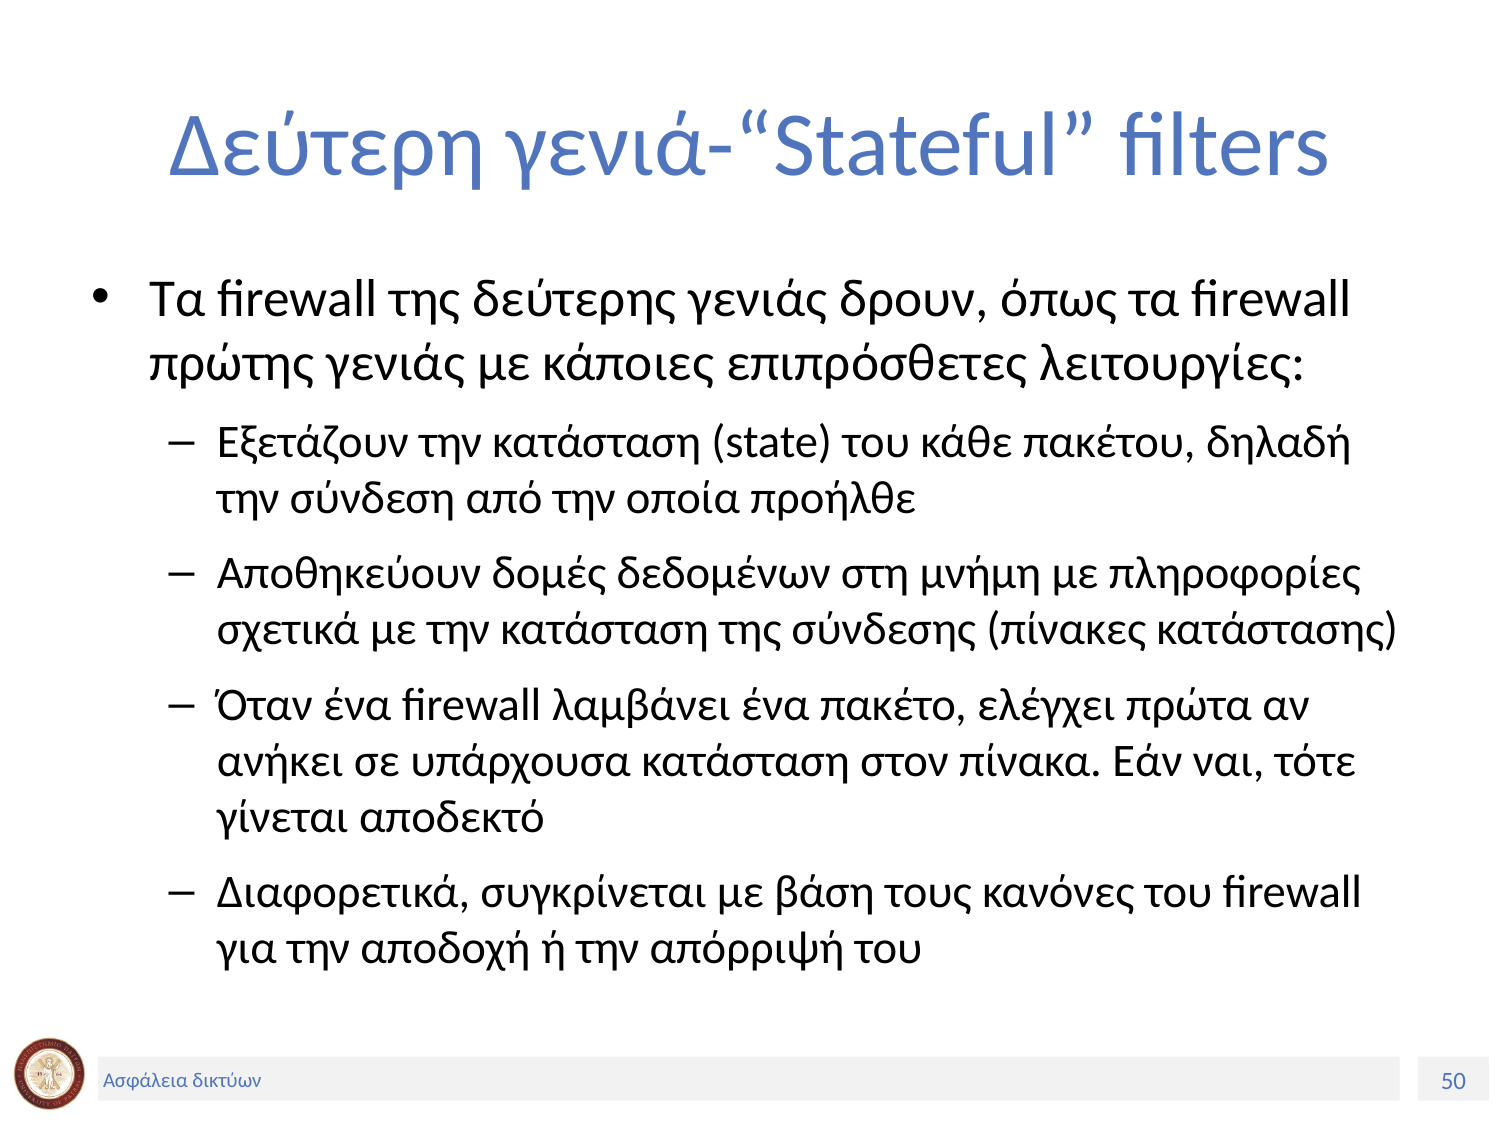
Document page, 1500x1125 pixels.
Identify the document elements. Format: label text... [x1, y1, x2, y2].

title Δεύτερη γενιά-“Stateful” filters [75, 45, 1425, 233]
list Τα firewall της δεύτερης γενιάς δρουν, όπως τα firewall πρώτης γενιάς με κάποιες επιπρόσθετες λειτουργίες: Εξετάζουν την κατάσταση (state) του κάθε πακέτου, δηλαδή την σύνδεση από την οποία προήλθε Αποθηκεύουν δομές δεδομένων στη μνήμη με πληροφορίες σχετικά με την κατάσταση της σύνδεσης (πίνακες κατάστασης) Όταν ένα firewall λαμβάνει ένα πακέτο, ελέγχει πρώτα αν ανήκει σε υπάρχουσα κατάσταση στον πίνακα. Εάν ναι, τότε γίνεται αποδεκτό Διαφορετικά, συγκρίνεται με βάση τους κανόνες του firewall για την αποδοχή ή την απόρριψή του [76, 255, 1427, 998]
picture [0, 1024, 98, 1123]
